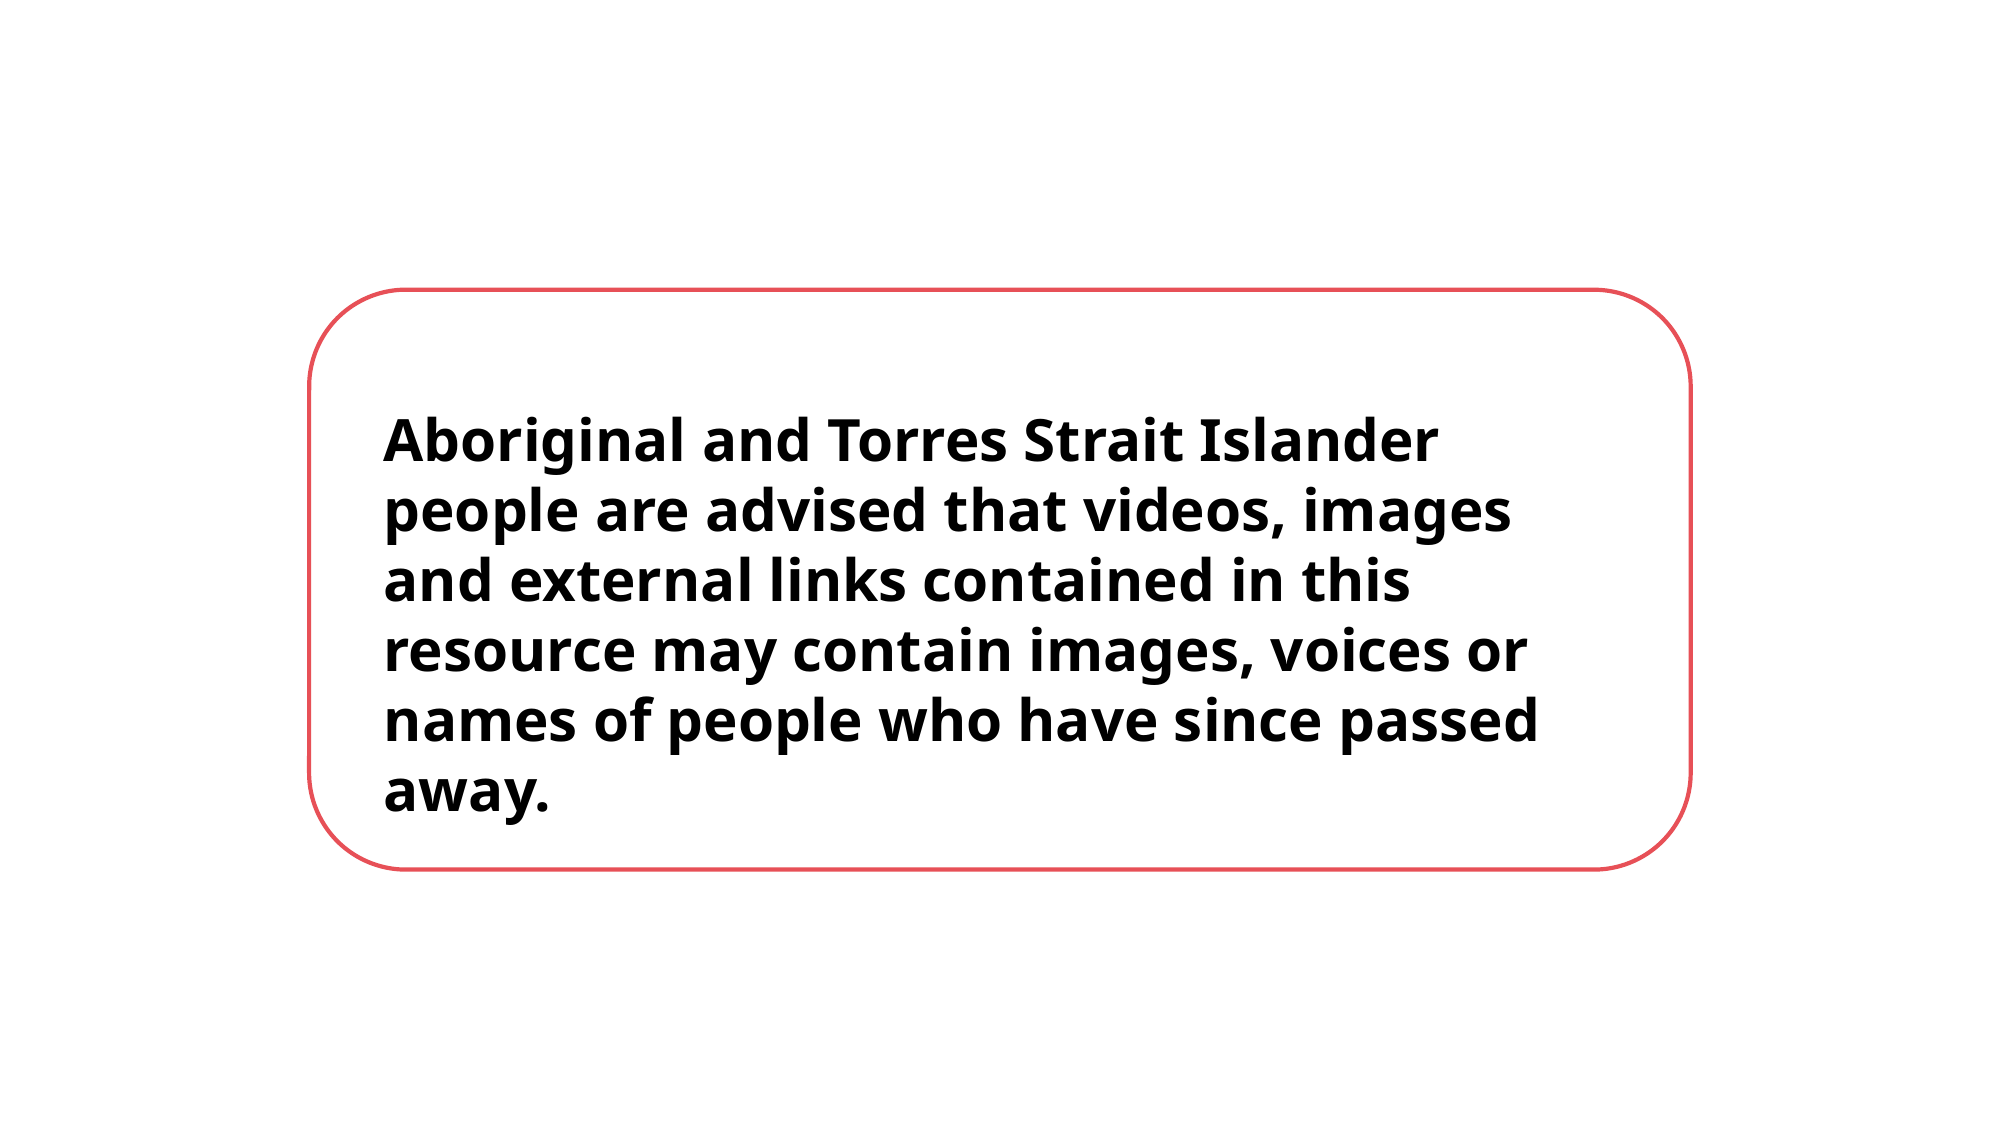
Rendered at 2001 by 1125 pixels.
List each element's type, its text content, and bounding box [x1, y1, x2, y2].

text_box [306, 287, 1693, 872]
text_box Aboriginal and Torres Strait Islander people are advised that videos, images and external links contained in this resource may contain images, voices or names of people who have since passed away. [369, 395, 1631, 830]
